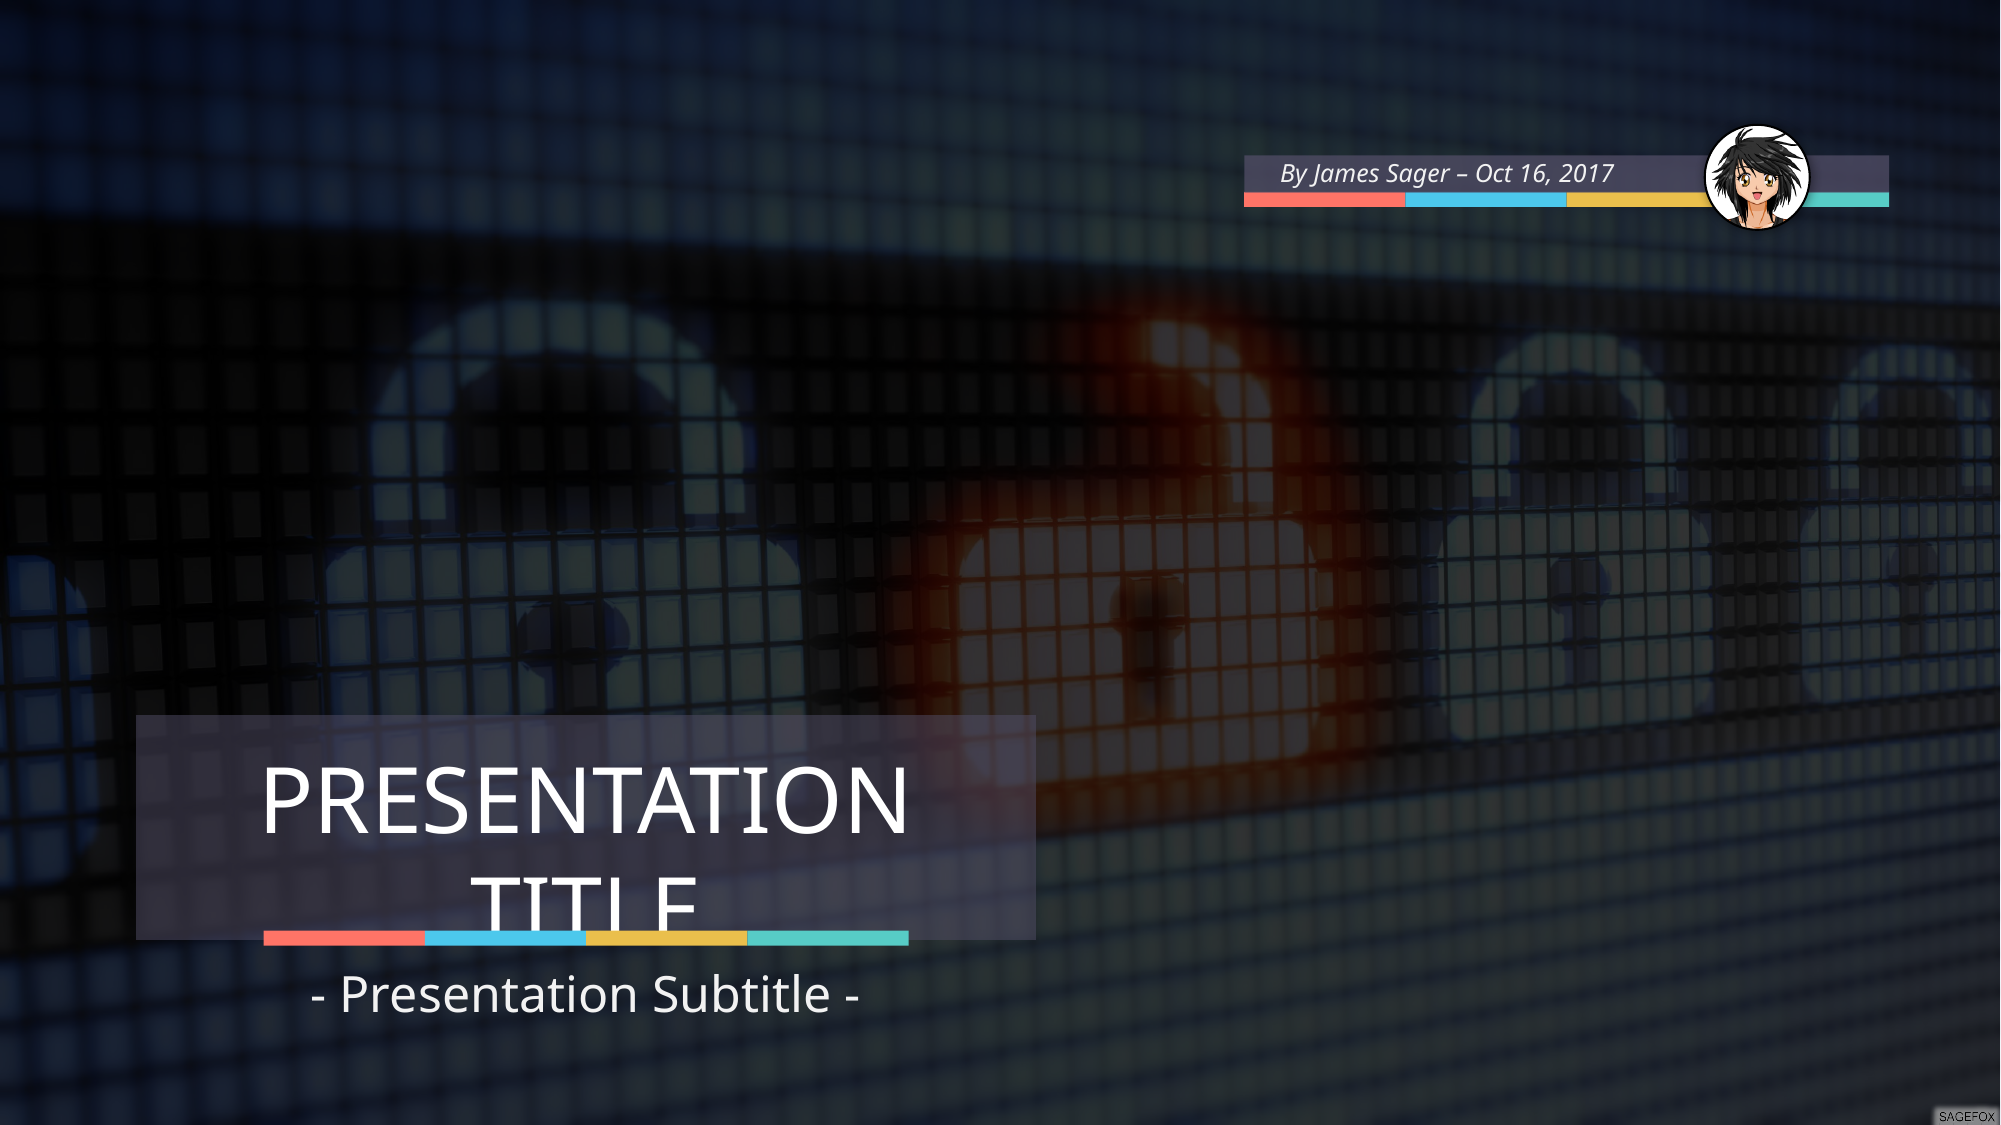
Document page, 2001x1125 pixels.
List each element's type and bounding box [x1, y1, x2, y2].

text_box [1244, 124, 1890, 230]
text_box [135, 715, 1036, 946]
picture [1936, 1111, 1997, 1125]
picture [0, 0, 2001, 1125]
